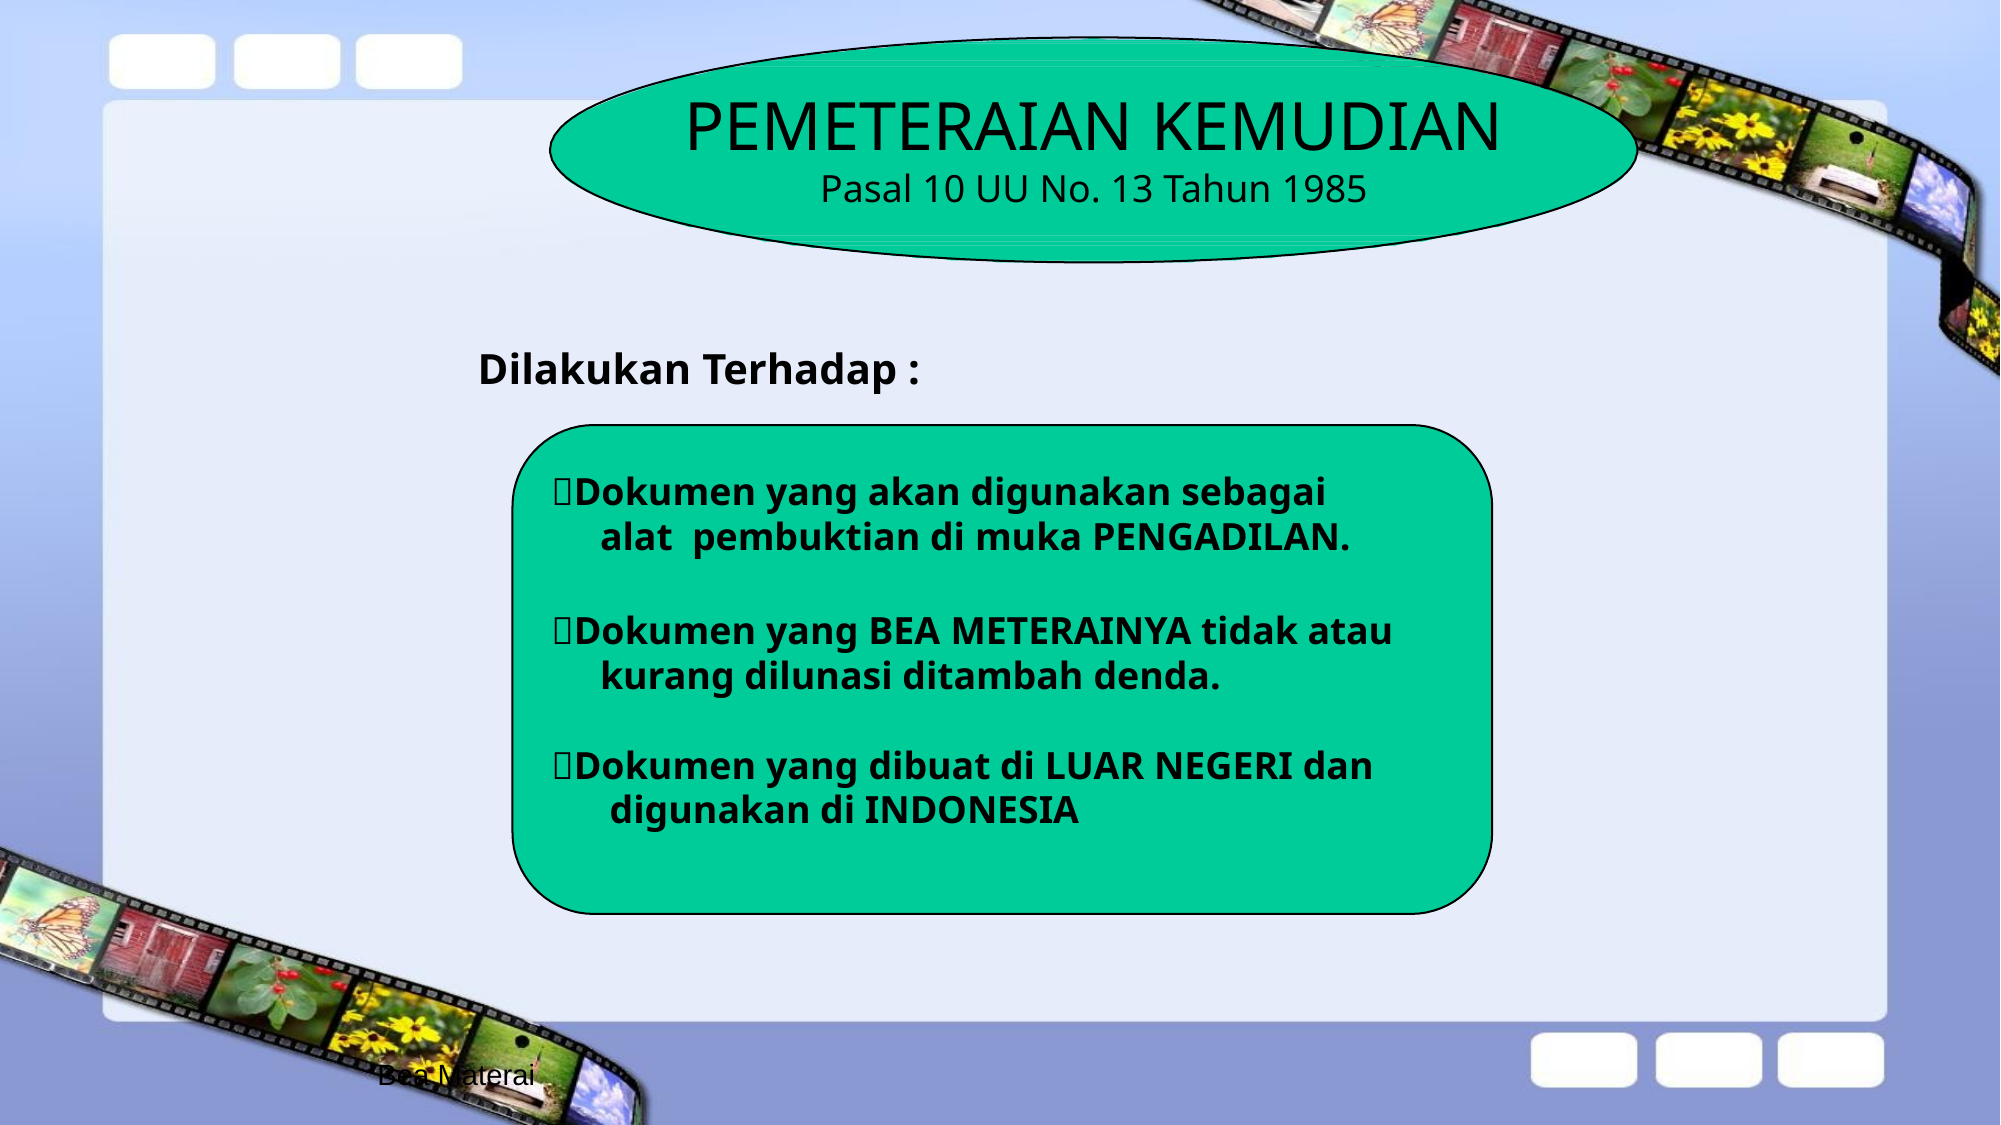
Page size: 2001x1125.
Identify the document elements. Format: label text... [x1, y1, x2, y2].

text_box [512, 425, 1493, 914]
title PEMETERAIAN KEMUDIAN Pasal 10 UU No. 13 Tahun 1985 [137, 44, 1863, 273]
picture [0, 0, 2000, 1125]
text_box Dilakukan Terhadap : Dokumen yang akan digunakan sebagai alat pembuktian di muka PENGADILAN. Dokumen yang BEA METERAINYA tidak atau kurang dilunasi ditambah denda. Dokumen yang dibuat di LUAR NEGERI dan digunakan di INDONESIA [475, 340, 1416, 832]
text_box [910, 37, 1278, 44]
text_box Bea Materai [375, 1054, 537, 1092]
